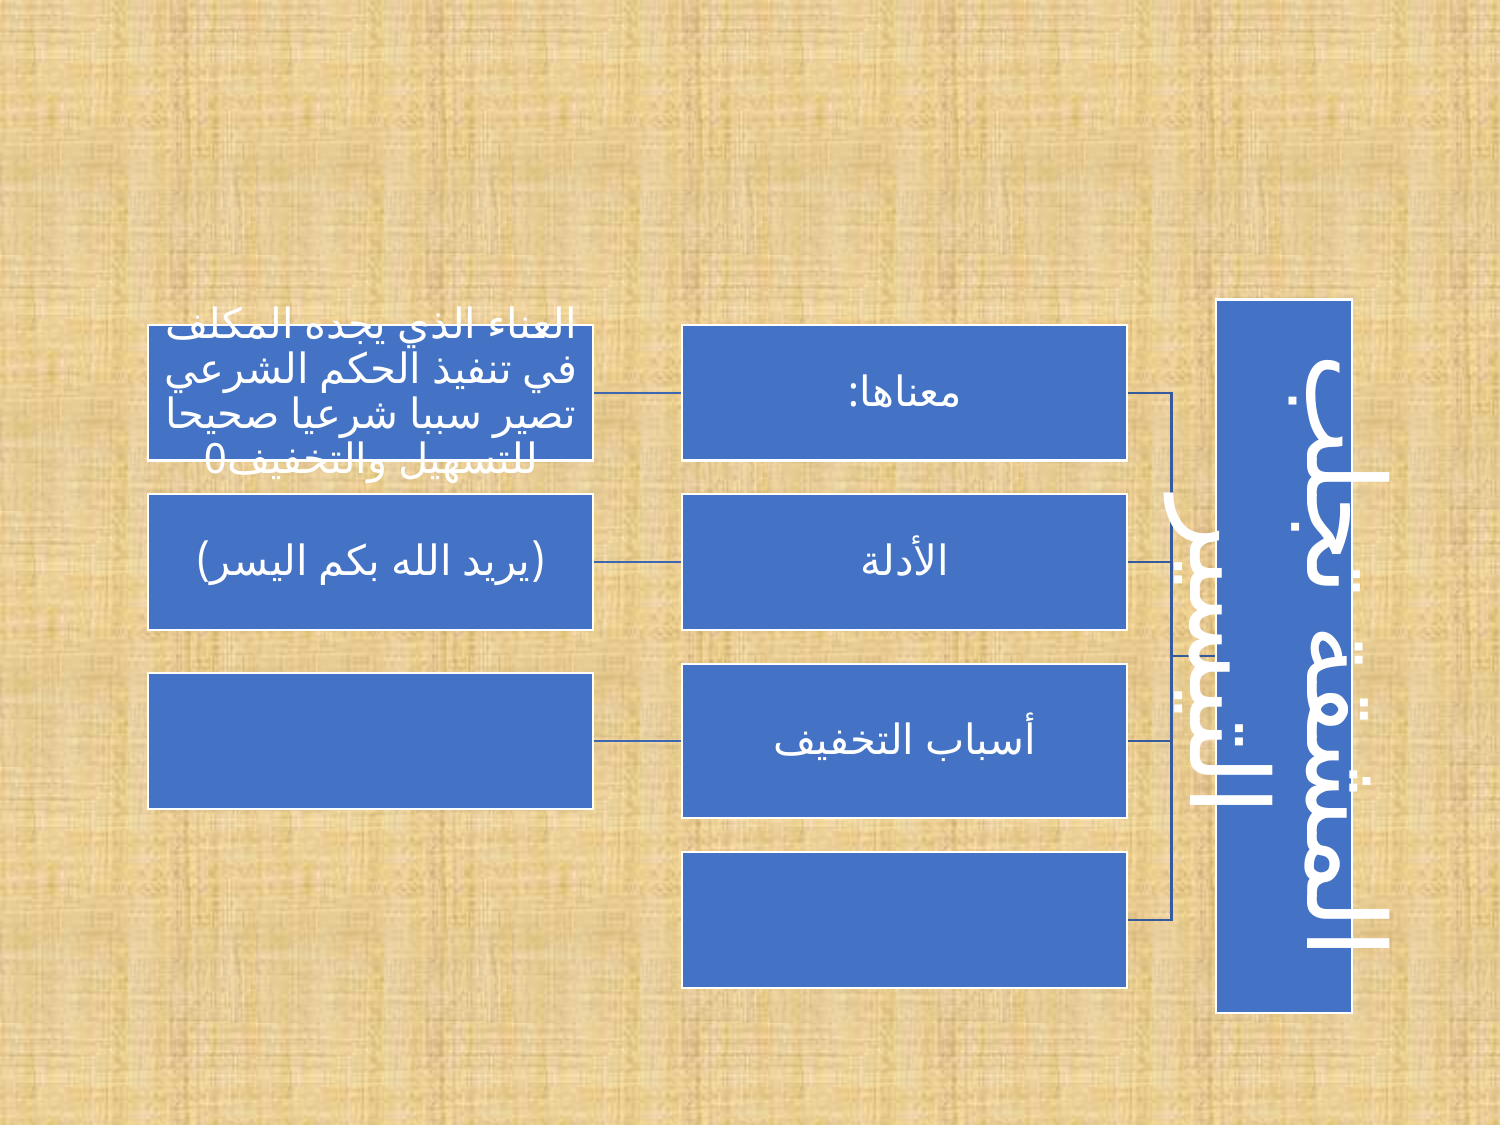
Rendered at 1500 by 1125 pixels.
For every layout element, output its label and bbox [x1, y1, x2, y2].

picture [0, 0, 1500, 1125]
list [103, 299, 1397, 1014]
